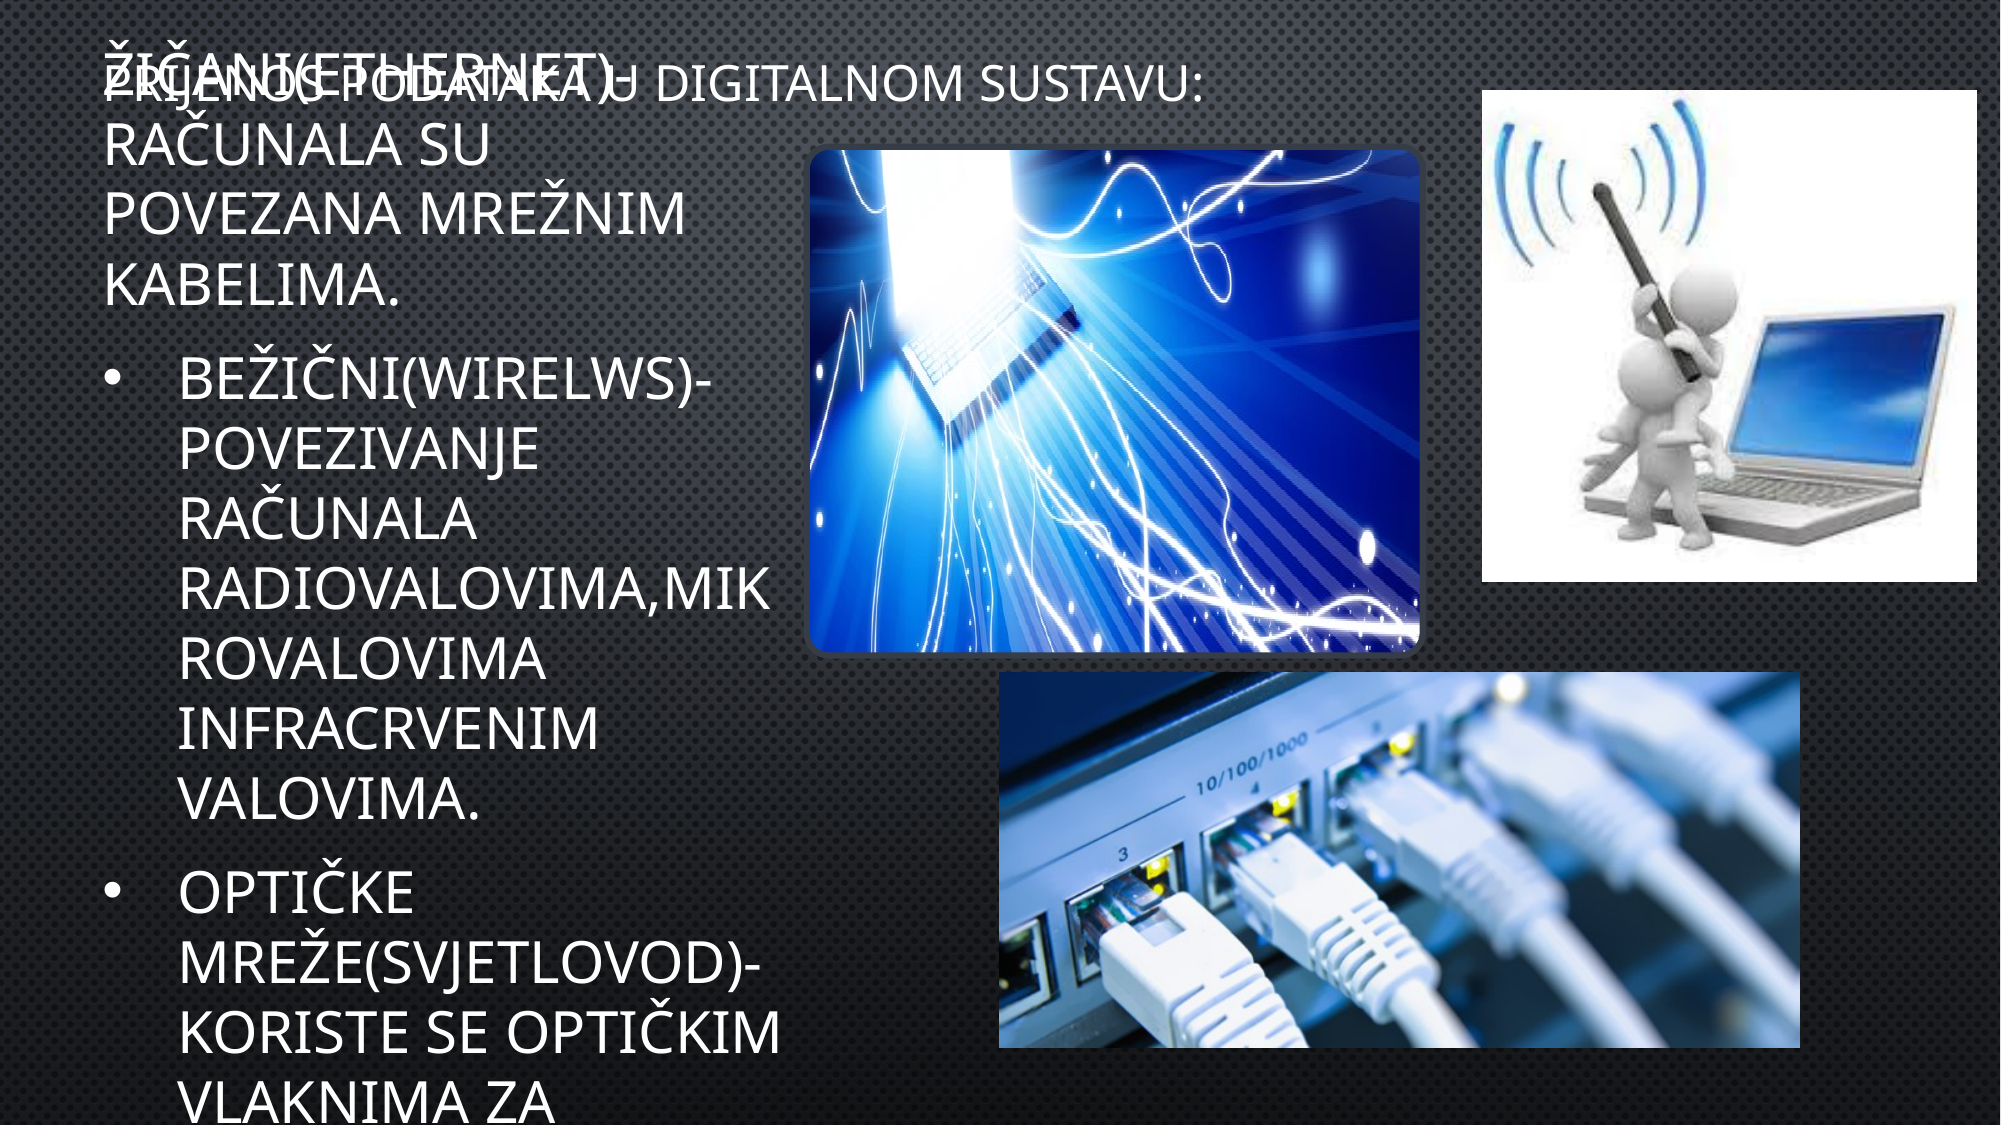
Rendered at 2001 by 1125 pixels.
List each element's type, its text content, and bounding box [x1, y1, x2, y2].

picture [806, 146, 1423, 656]
picture [1482, 89, 1977, 582]
picture [999, 672, 1801, 1049]
title Prijenos podataka u digitalnom sustavu: [87, 27, 1713, 120]
list Žičani(ethernet)-računala su povezana mrežnim kabelima. Bežični(wirelws)-povezivanje računala radiovalovima,mikrovalovima infracrvenim valovima. Optičke mreže(svjetlovod)-koriste se optičkim vlaknima za prijenos podataka. [87, 412, 807, 1018]
